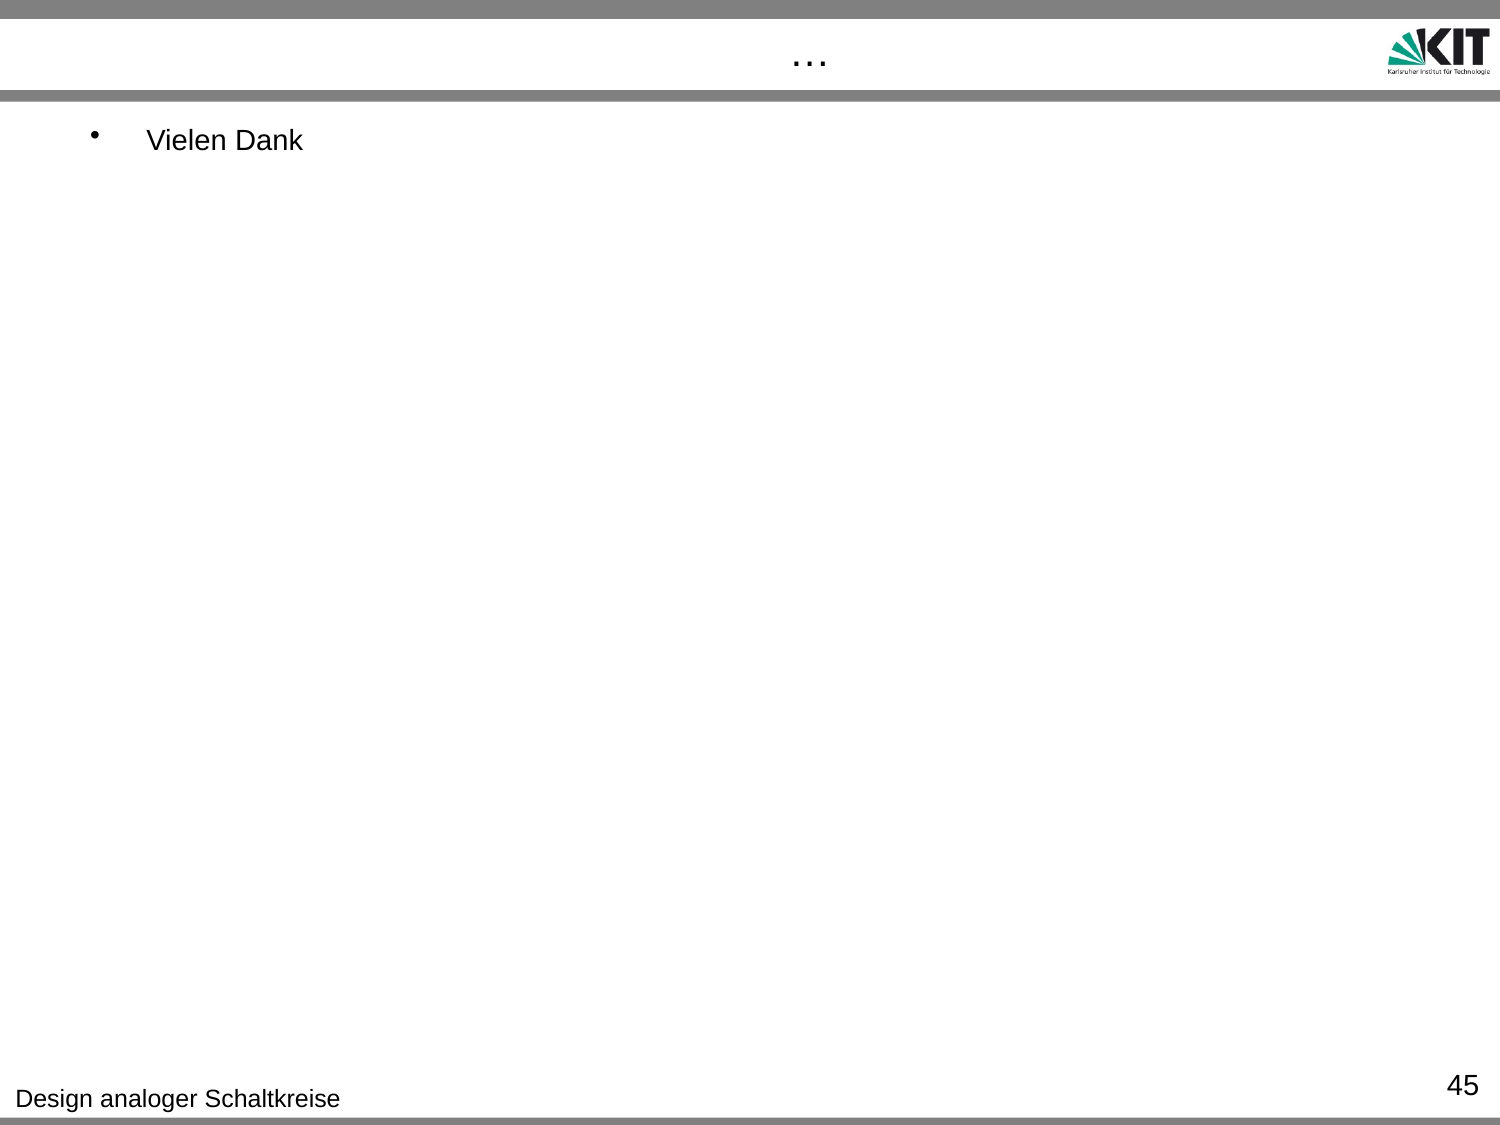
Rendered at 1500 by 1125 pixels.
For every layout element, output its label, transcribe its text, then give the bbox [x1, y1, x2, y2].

title … [194, 21, 1425, 79]
slide_number 45 [1364, 1058, 1495, 1094]
picture [1425, 28, 1490, 75]
list Vielen Dank [75, 113, 1425, 188]
